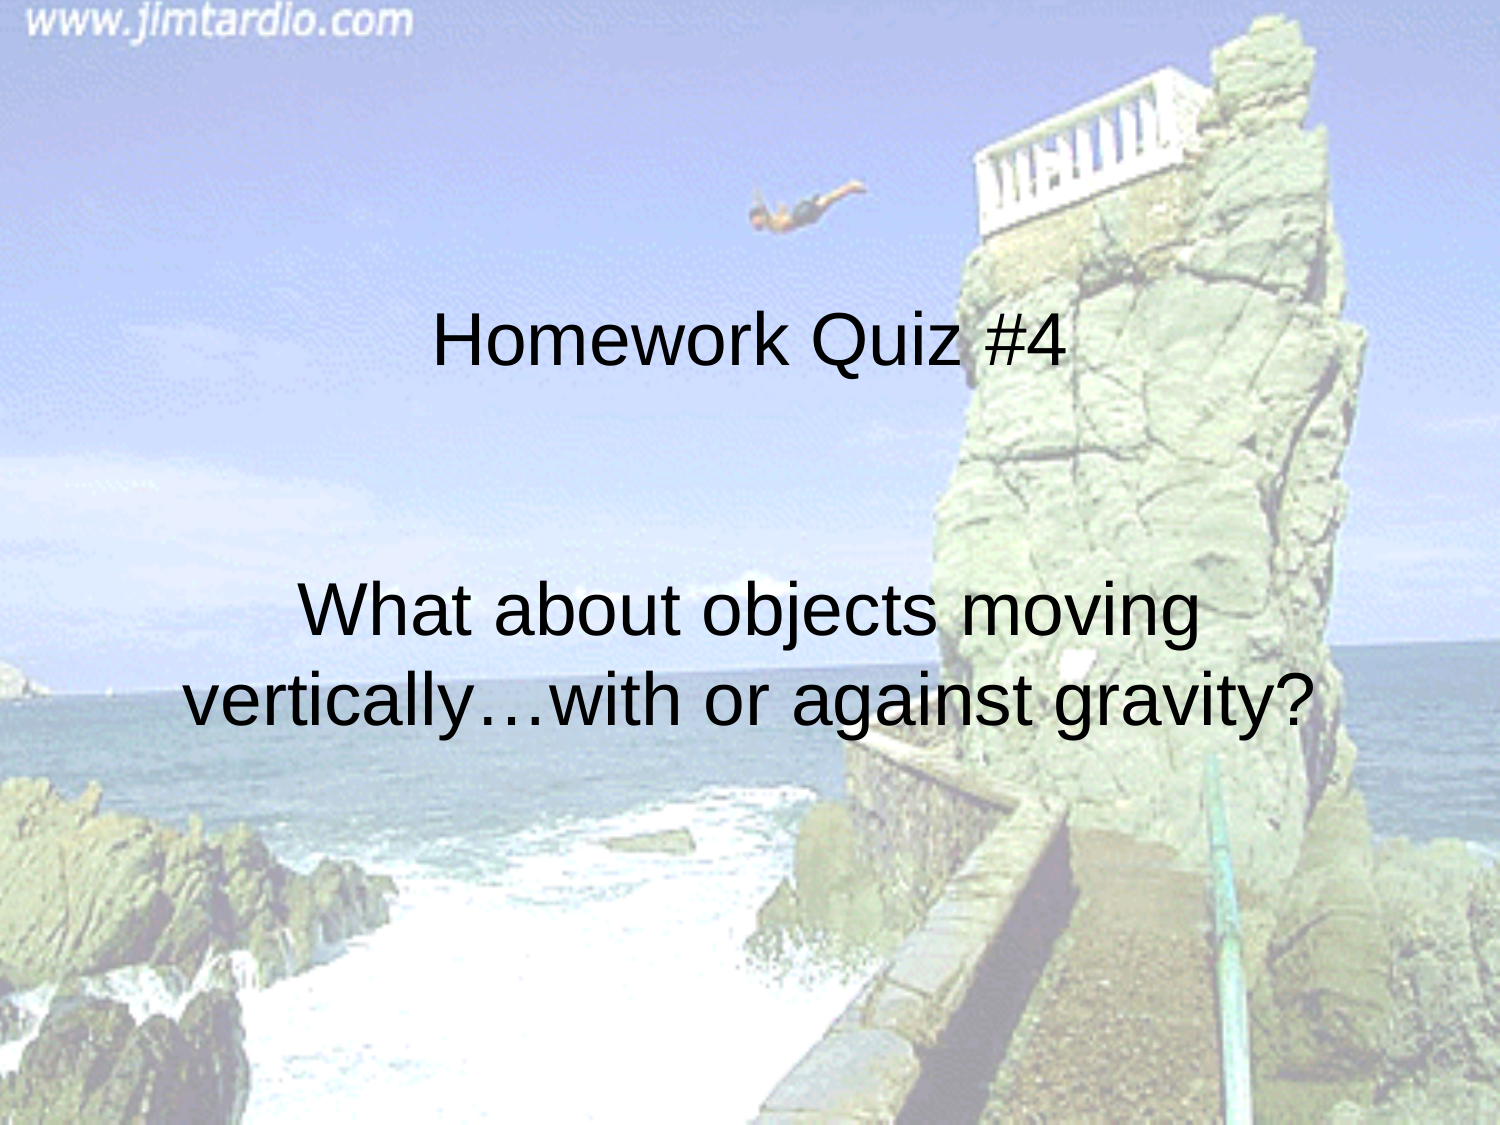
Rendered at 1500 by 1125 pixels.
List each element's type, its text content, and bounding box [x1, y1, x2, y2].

picture [0, 0, 1500, 1125]
title Homework Quiz #4 What about objects moving vertically…with or against gravity? [112, 349, 1388, 591]
